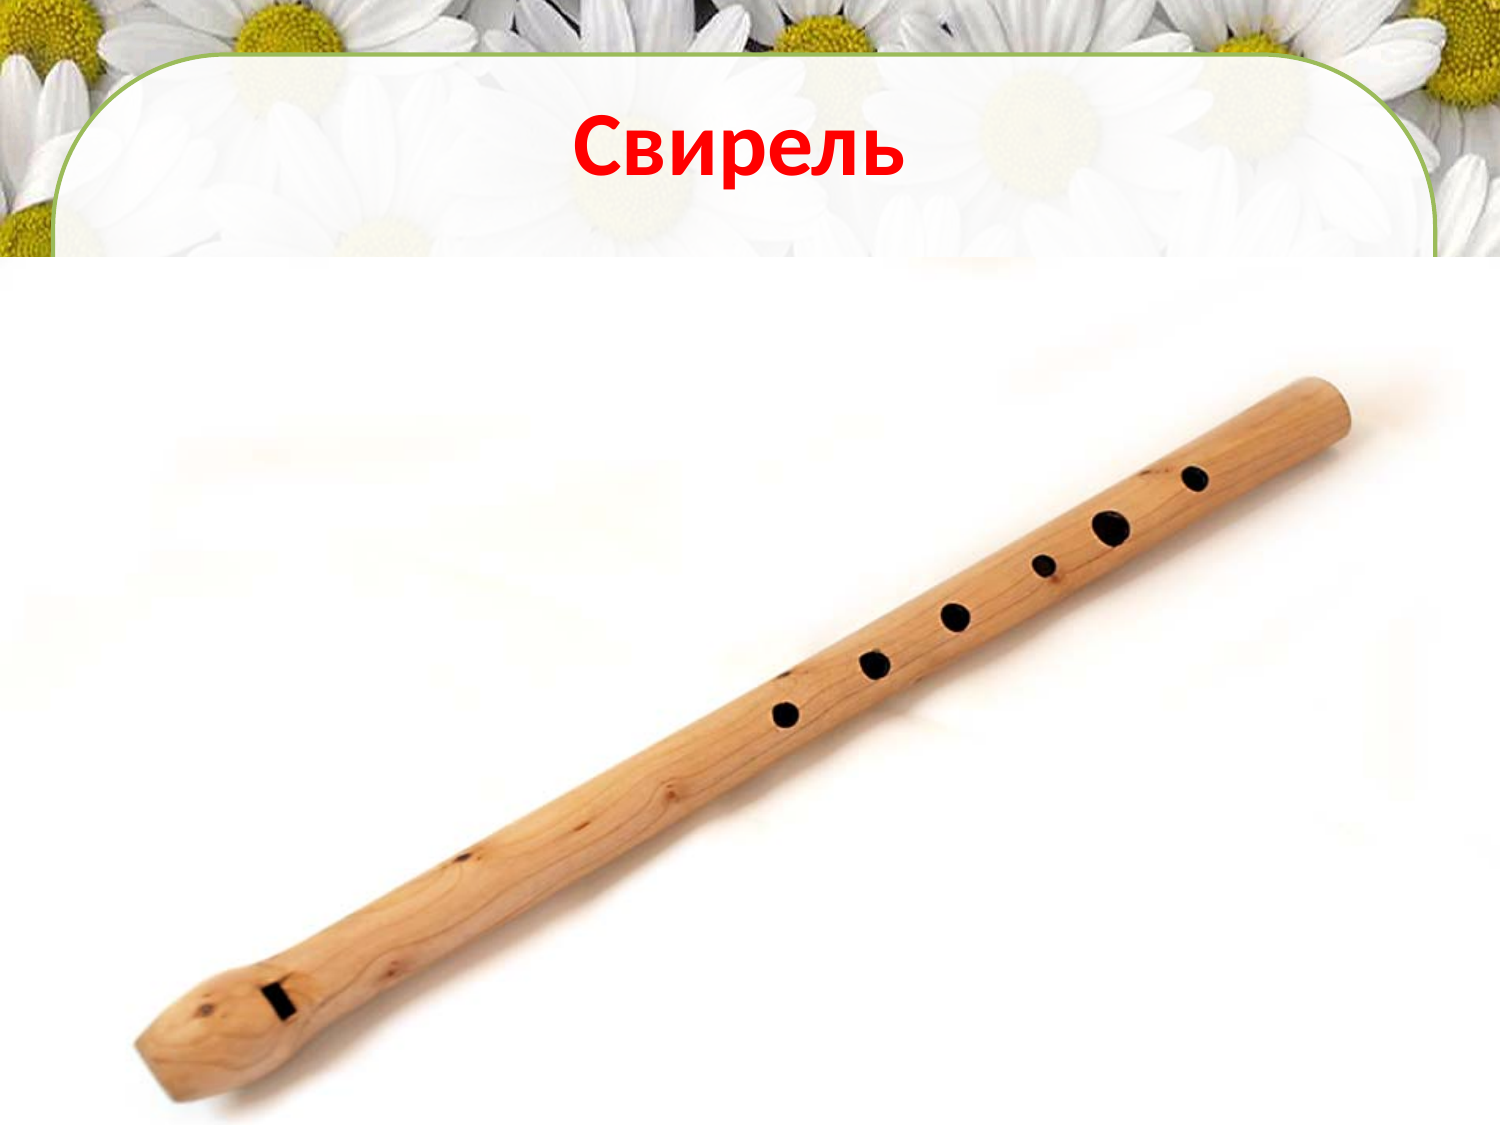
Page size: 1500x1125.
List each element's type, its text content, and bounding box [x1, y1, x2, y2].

title Свирель [75, 45, 1425, 233]
picture [0, 0, 1500, 1125]
